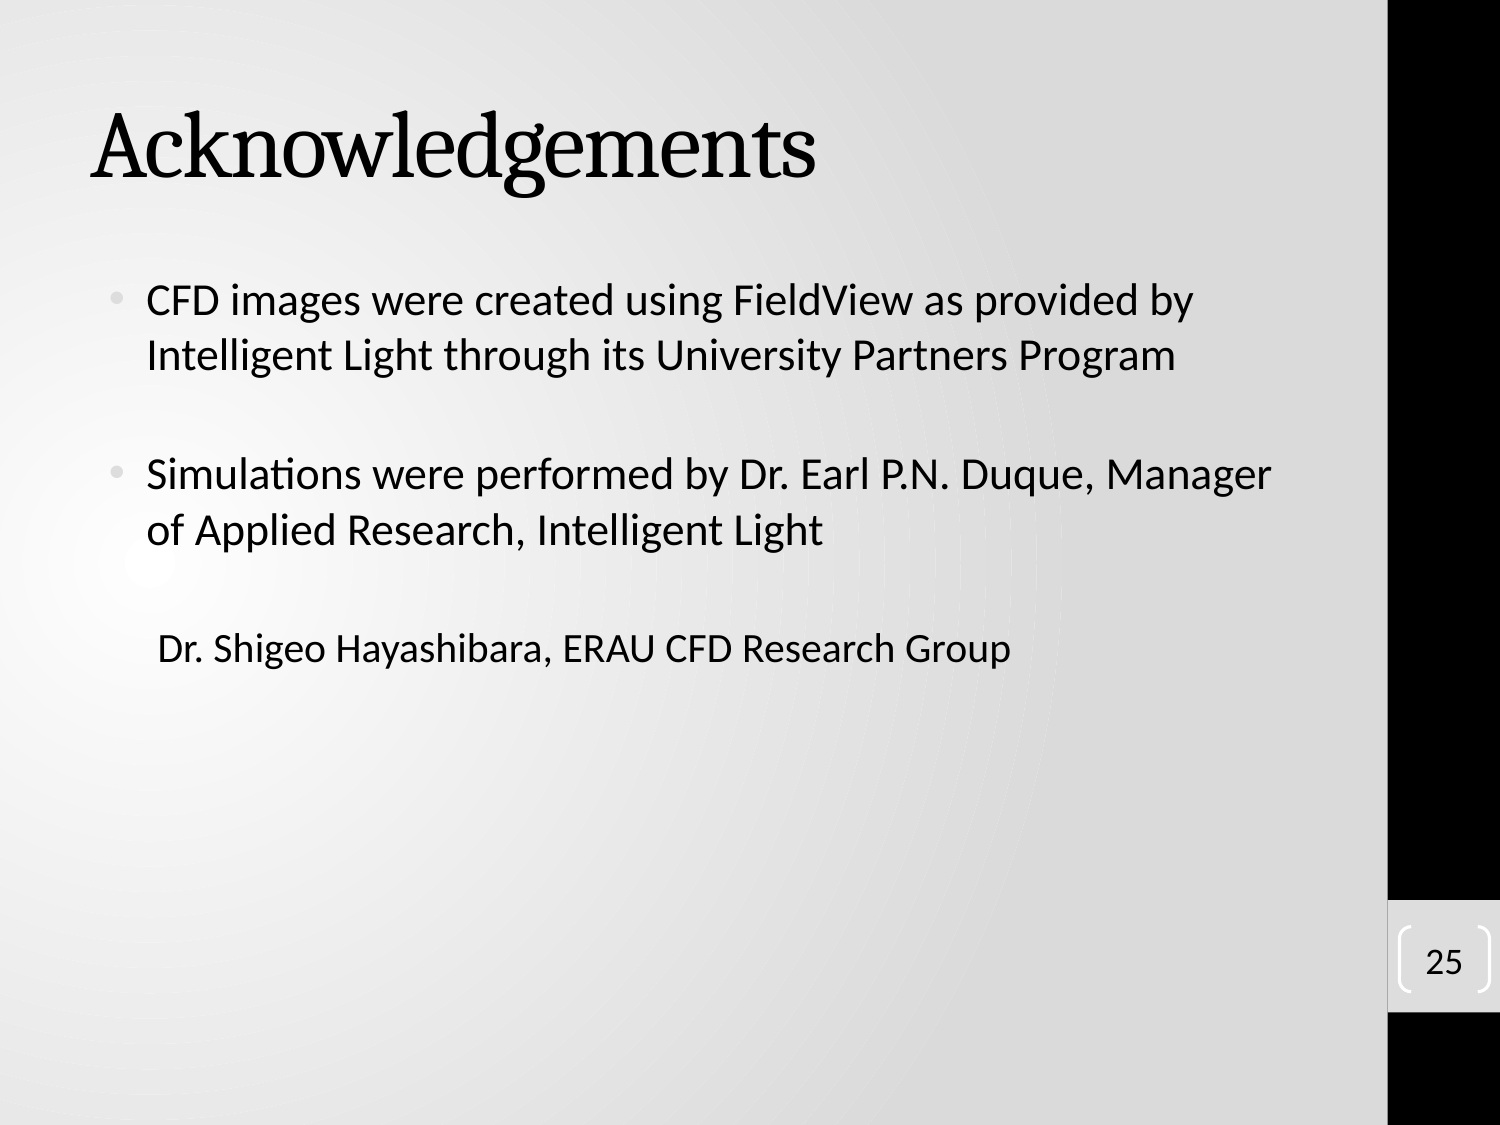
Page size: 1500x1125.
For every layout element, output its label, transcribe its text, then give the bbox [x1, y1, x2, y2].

list CFD images were created using FieldView as provided by Intelligent Light through its University Partners Program Simulations were performed by Dr. Earl P.N. Duque, Manager of Applied Research, Intelligent Light Dr. Shigeo Hayashibara, ERAU CFD Research Group [75, 262, 1325, 1050]
title Acknowledgements [75, 45, 1325, 233]
slide_number 25 [1397, 925, 1492, 994]
